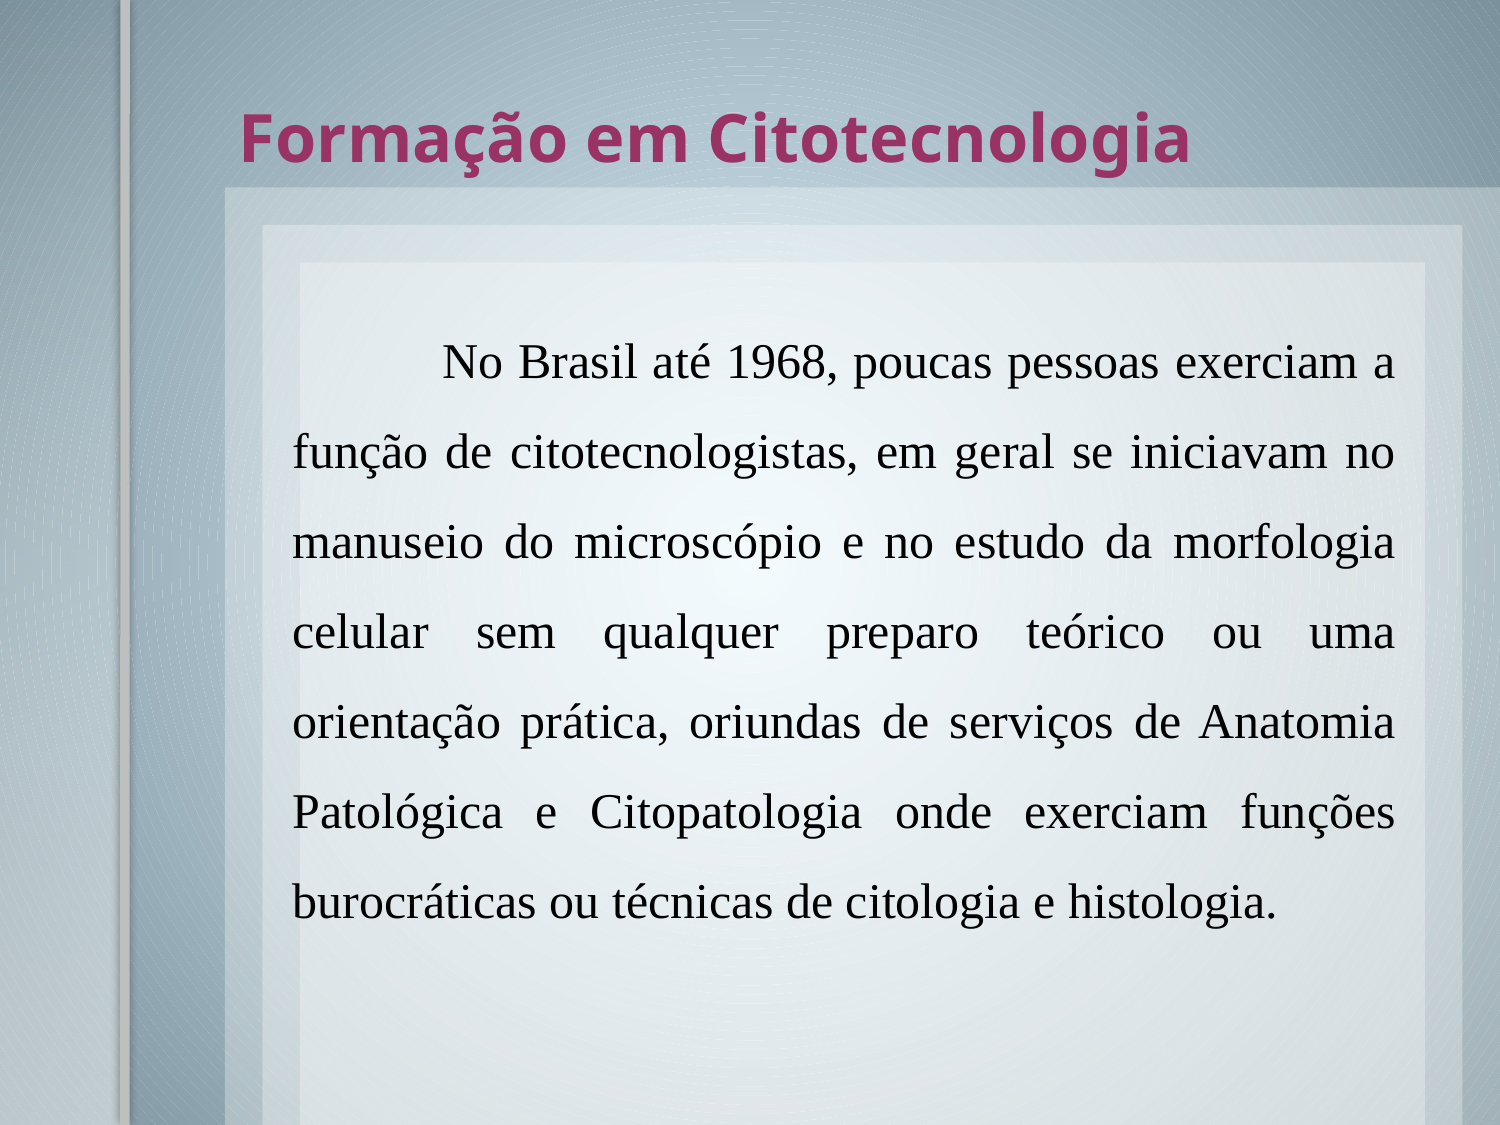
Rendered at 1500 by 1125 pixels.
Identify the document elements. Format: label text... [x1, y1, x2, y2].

text_box Formação em Citotecnologia [224, 42, 1500, 230]
list No Brasil até 1968, poucas pessoas exerciam a função de citotecnologistas, em geral se iniciavam no manuseio do microscópio e no estudo da morfologia celular sem qualquer preparo teórico ou uma orientação prática, oriundas de serviços de Anatomia Patológica e Citopatologia onde exerciam funções burocráticas ou técnicas de citologia e histologia. [277, 290, 1412, 1036]
